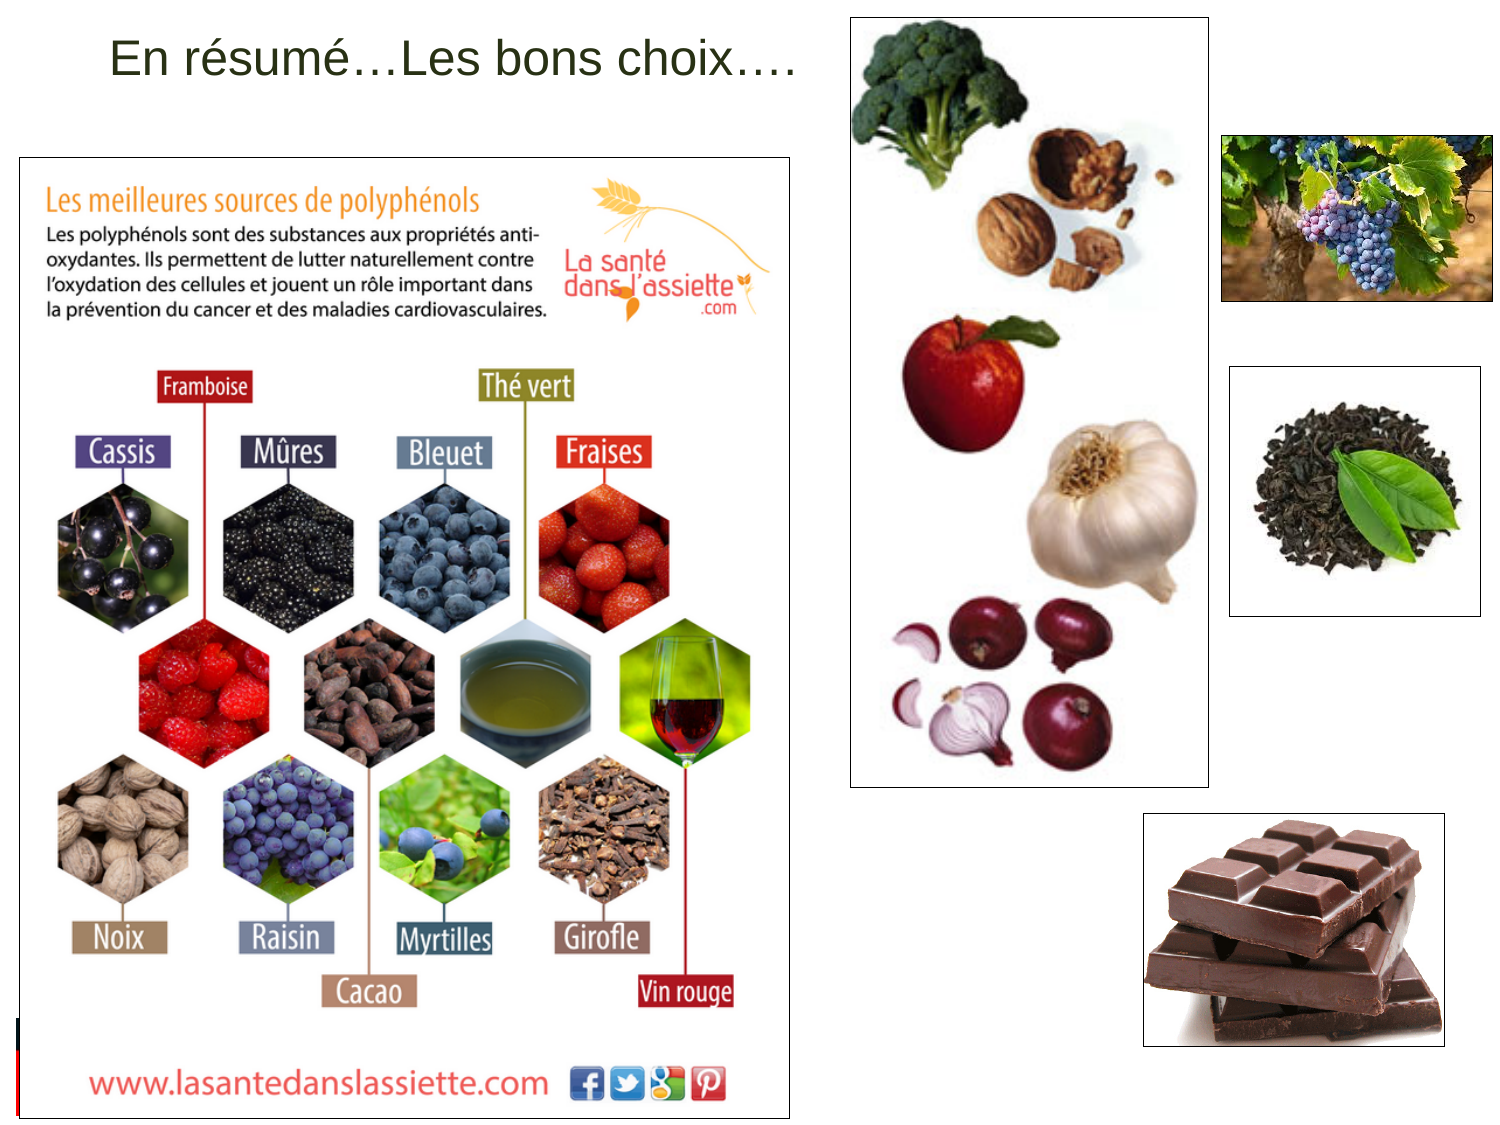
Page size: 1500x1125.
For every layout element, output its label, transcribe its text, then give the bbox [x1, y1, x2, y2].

picture [850, 17, 1209, 788]
picture [1221, 135, 1493, 303]
picture [1229, 365, 1481, 617]
picture [1143, 813, 1445, 1047]
text_box En résumé…Les bons choix…. [93, 17, 844, 93]
picture [16, 157, 790, 1119]
